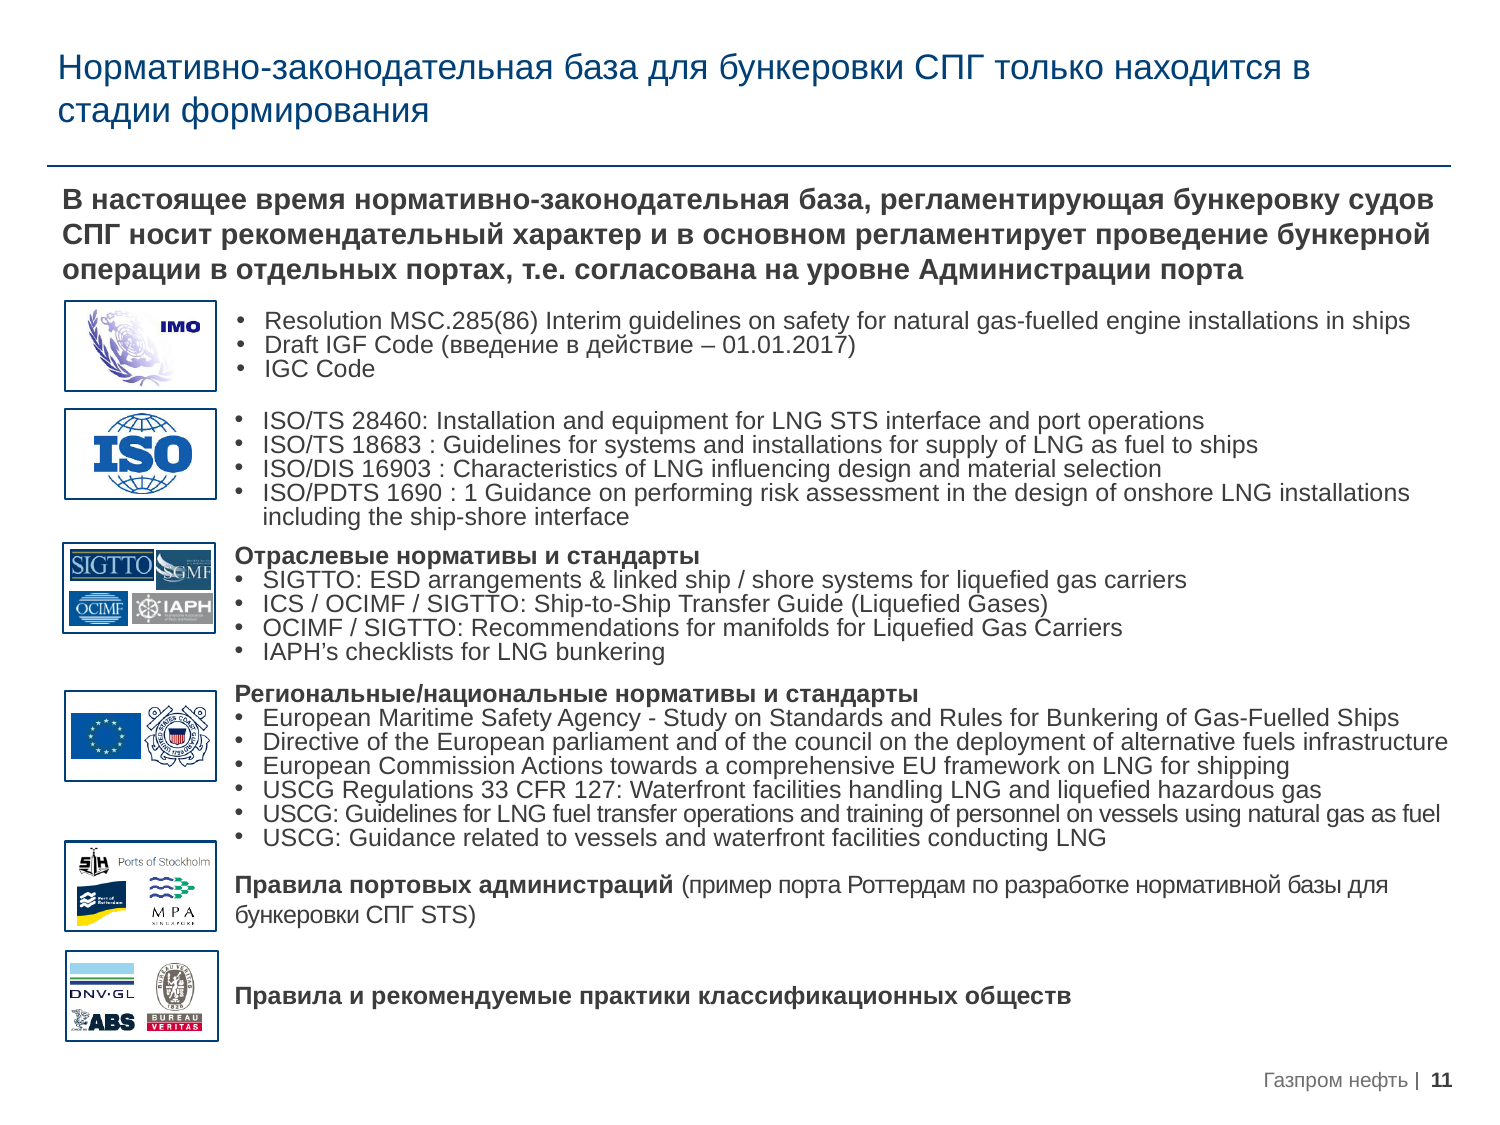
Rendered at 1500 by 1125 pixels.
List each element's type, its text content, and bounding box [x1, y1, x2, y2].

text_box [66, 951, 218, 1042]
text_box [64, 301, 217, 392]
text_box Правила портовых администраций (пример порта Роттердам по разработке нормативной базы для бункеровки СПГ STS) [234, 861, 1447, 936]
picture [70, 1007, 135, 1031]
picture [69, 591, 128, 626]
text_box Правила и рекомендуемые практики классификационных обществ [234, 971, 1453, 1017]
text_box [64, 408, 217, 499]
text_box В настоящее время нормативно-законодательная база, регламентирующая бункеровку судов СПГ носит рекомендательный характер и в основном регламентирует проведение бункерной операции в отдельных портах, т.е. согласована на уровне Администрации порта [62, 172, 1447, 293]
text_box Resolution MSC.285(86) Interim guidelines on safety for natural gas-fuelled engine installations in ships Draft IGF Code (введение в действие – 01.01.2017) IGC Code [236, 303, 1453, 390]
text_box ISO/TS 28460: Installation and equipment for LNG STS interface and port operations ISO/TS 18683 : Guidelines for systems and installations for supply of LNG as fuel to ships ISO/DIS 16903 : Characteristics of LNG influencing design and material selection ISO/PDTS 1690 : 1 Guidance on performing risk assessment in the design of onshore LNG installations including the ship-shore interface [234, 403, 1453, 532]
text_box Региональные/национальные нормативы и стандарты European Maritime Safety Agency - Study on Standards and Rules for Bunkering of Gas-Fuelled Ships Directive of the European parliament and of the council on the deployment of alternative fuels infrastructure European Commission Actions towards a comprehensive EU framework on LNG for shipping USCG Regulations 33 CFR 127: Waterfront facilities handling LNG and liquefied hazardous gas USCG: Guidelines for LNG fuel transfer operations and training of personnel on vessels using natural gas as fuel USCG: Guidance related to vessels and waterfront facilities conducting LNG [234, 676, 1453, 859]
picture [70, 549, 154, 582]
picture [94, 413, 192, 495]
picture [86, 306, 200, 388]
picture [155, 549, 212, 592]
picture [147, 963, 202, 1031]
picture [144, 705, 210, 767]
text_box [64, 841, 217, 932]
text_box Нормативно-законодательная база для бункеровки СПГ только находится в стадии формирования [42, 36, 1447, 137]
picture [71, 713, 141, 760]
picture [132, 593, 213, 624]
text_box [63, 542, 215, 633]
picture [69, 963, 134, 998]
text_box [64, 691, 217, 782]
text_box Отраслевые нормативы и стандарты SIGTTO: ESD arrangements & linked ship / shore systems for liquefied gas carriers ICS / OCIMF / SIGTTO: Ship-to-Ship Transfer Guide (Liquefied Gases) OCIMF / SIGTTO: Recommendations for manifolds for Liquefied Gas Carriers IAPH’s checklists for LNG bunkering [234, 532, 1453, 673]
